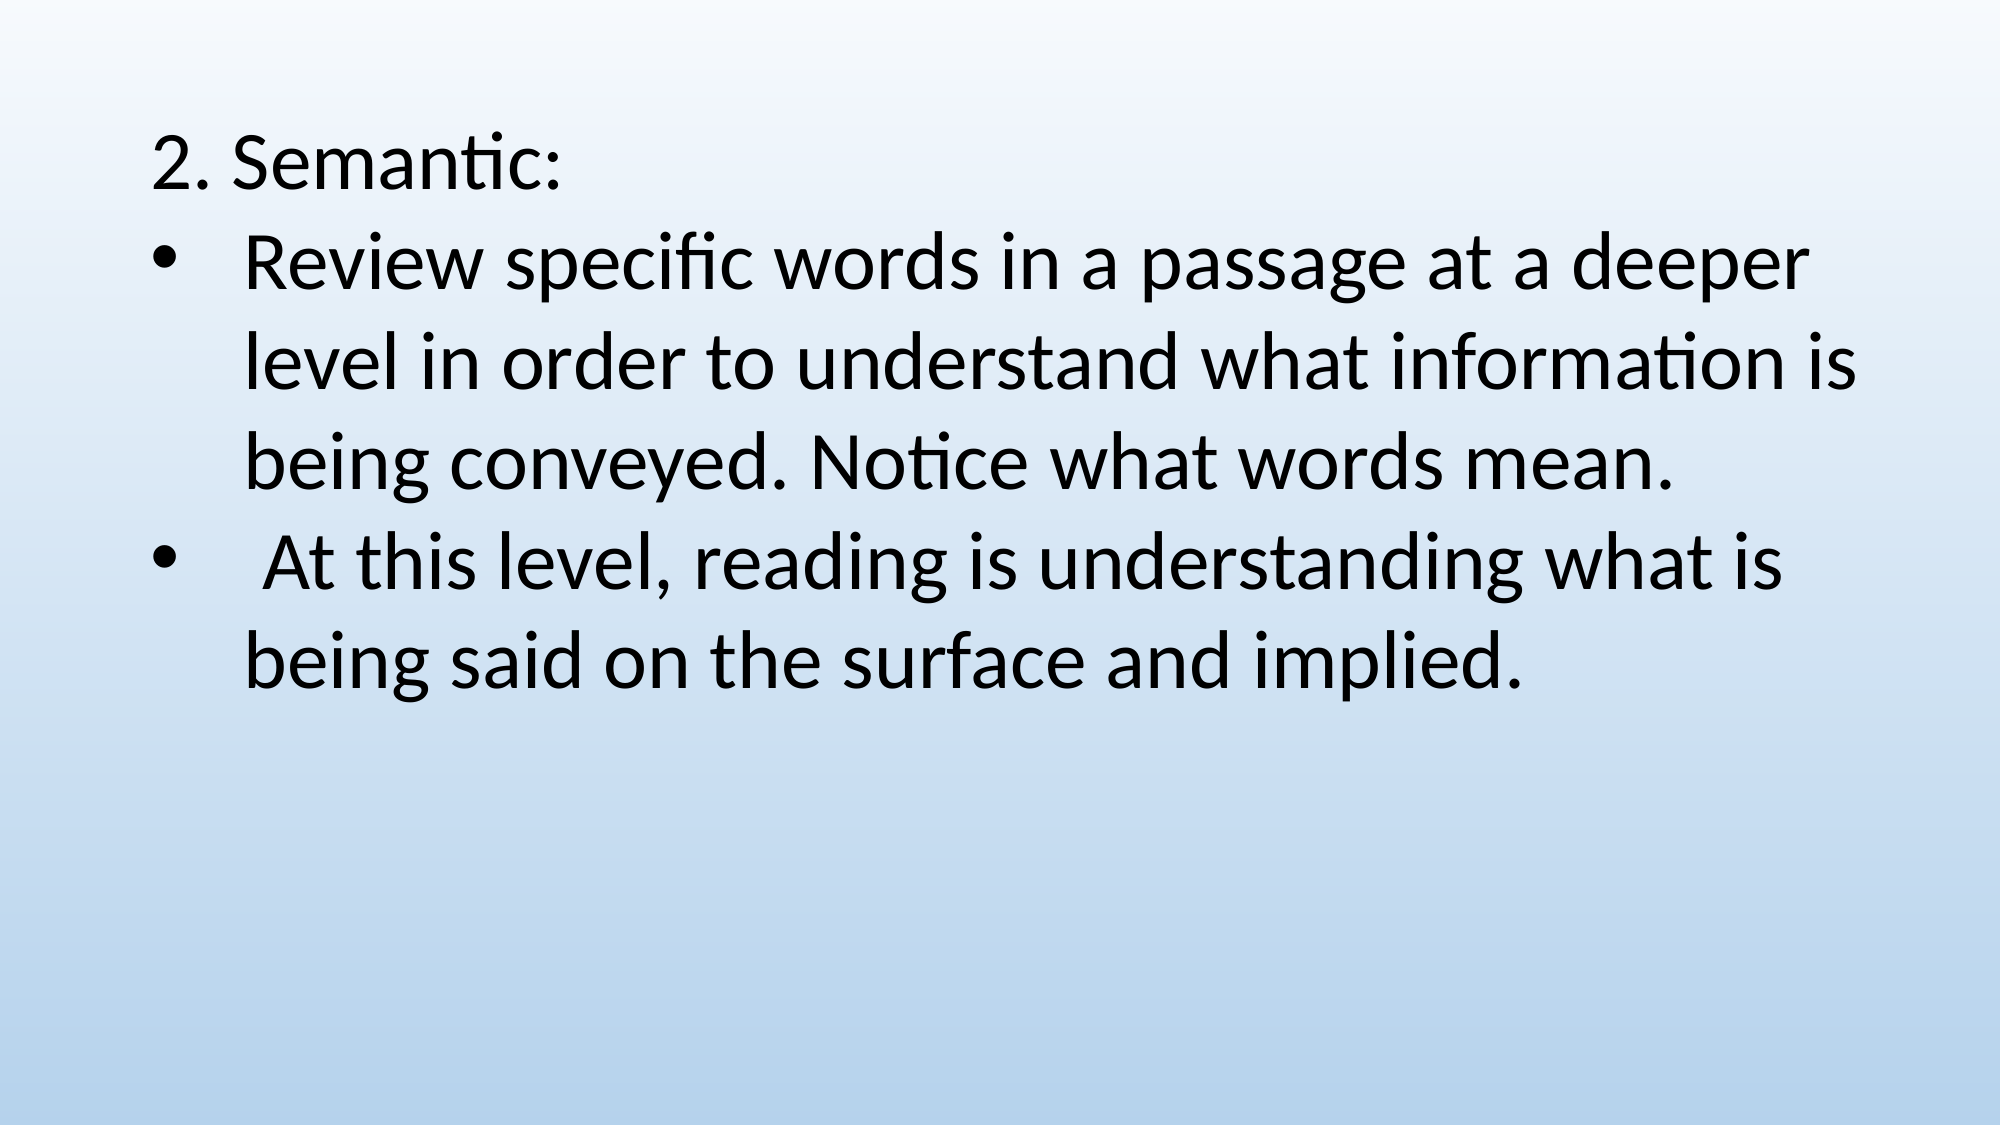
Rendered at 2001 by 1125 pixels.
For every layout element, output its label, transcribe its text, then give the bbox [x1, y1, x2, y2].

text_box 2. Semantic: Review specific words in a passage at a deeper level in order to understand what information is being conveyed. Notice what words mean. At this level, reading is understanding what is being said on the surface and implied. [135, 98, 1923, 714]
